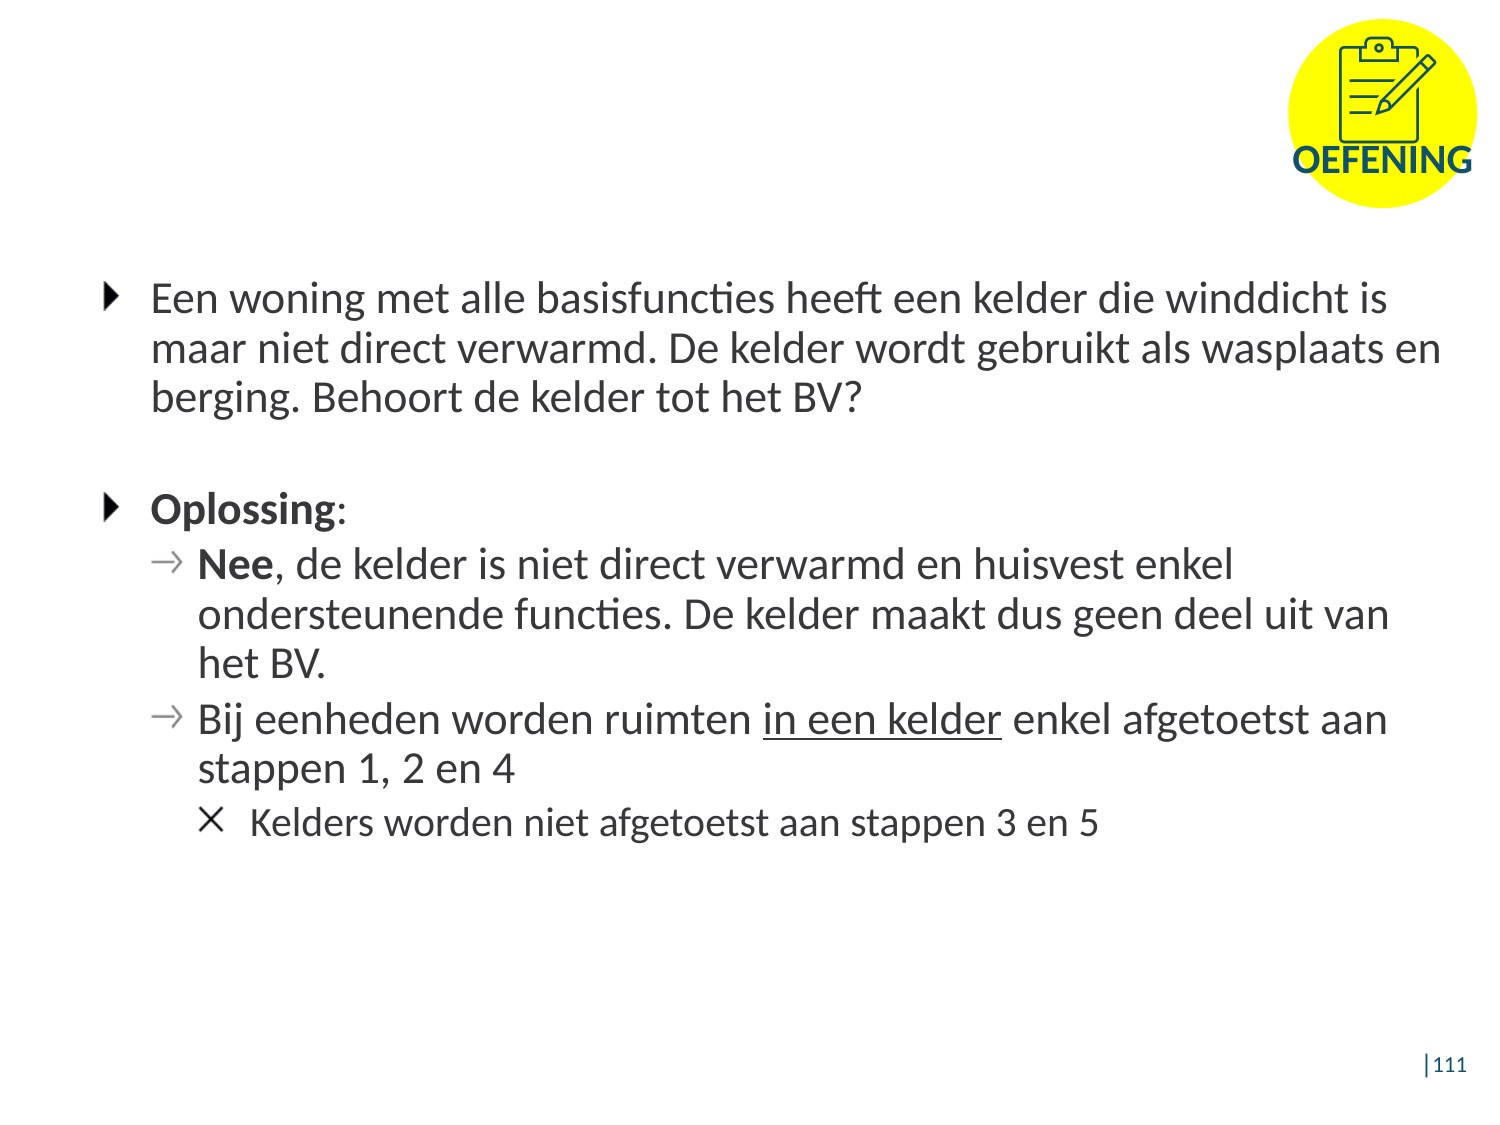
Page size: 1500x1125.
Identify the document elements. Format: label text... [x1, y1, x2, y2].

picture [103, 492, 145, 522]
picture [103, 281, 145, 311]
text_box │111 [1132, 1042, 1483, 1103]
picture [150, 705, 195, 729]
picture [150, 551, 195, 574]
picture [197, 806, 251, 834]
list Een woning met alle basisfuncties heeft een kelder die winddicht is maar niet direct verwarmd. De kelder wordt gebruikt als wasplaats en berging. Behoort de kelder tot het BV? Oplossing: Nee, de kelder is niet direct verwarmd en huisvest enkel ondersteunende functies. De kelder maakt dus geen deel uit van het BV. Bij eenheden worden ruimten in een kelder enkel afgetoetst aan stappen 1, 2 en 4 Kelders worden niet afgetoetst aan stappen 3 en 5 [88, 267, 1459, 965]
picture [1319, 26, 1447, 154]
